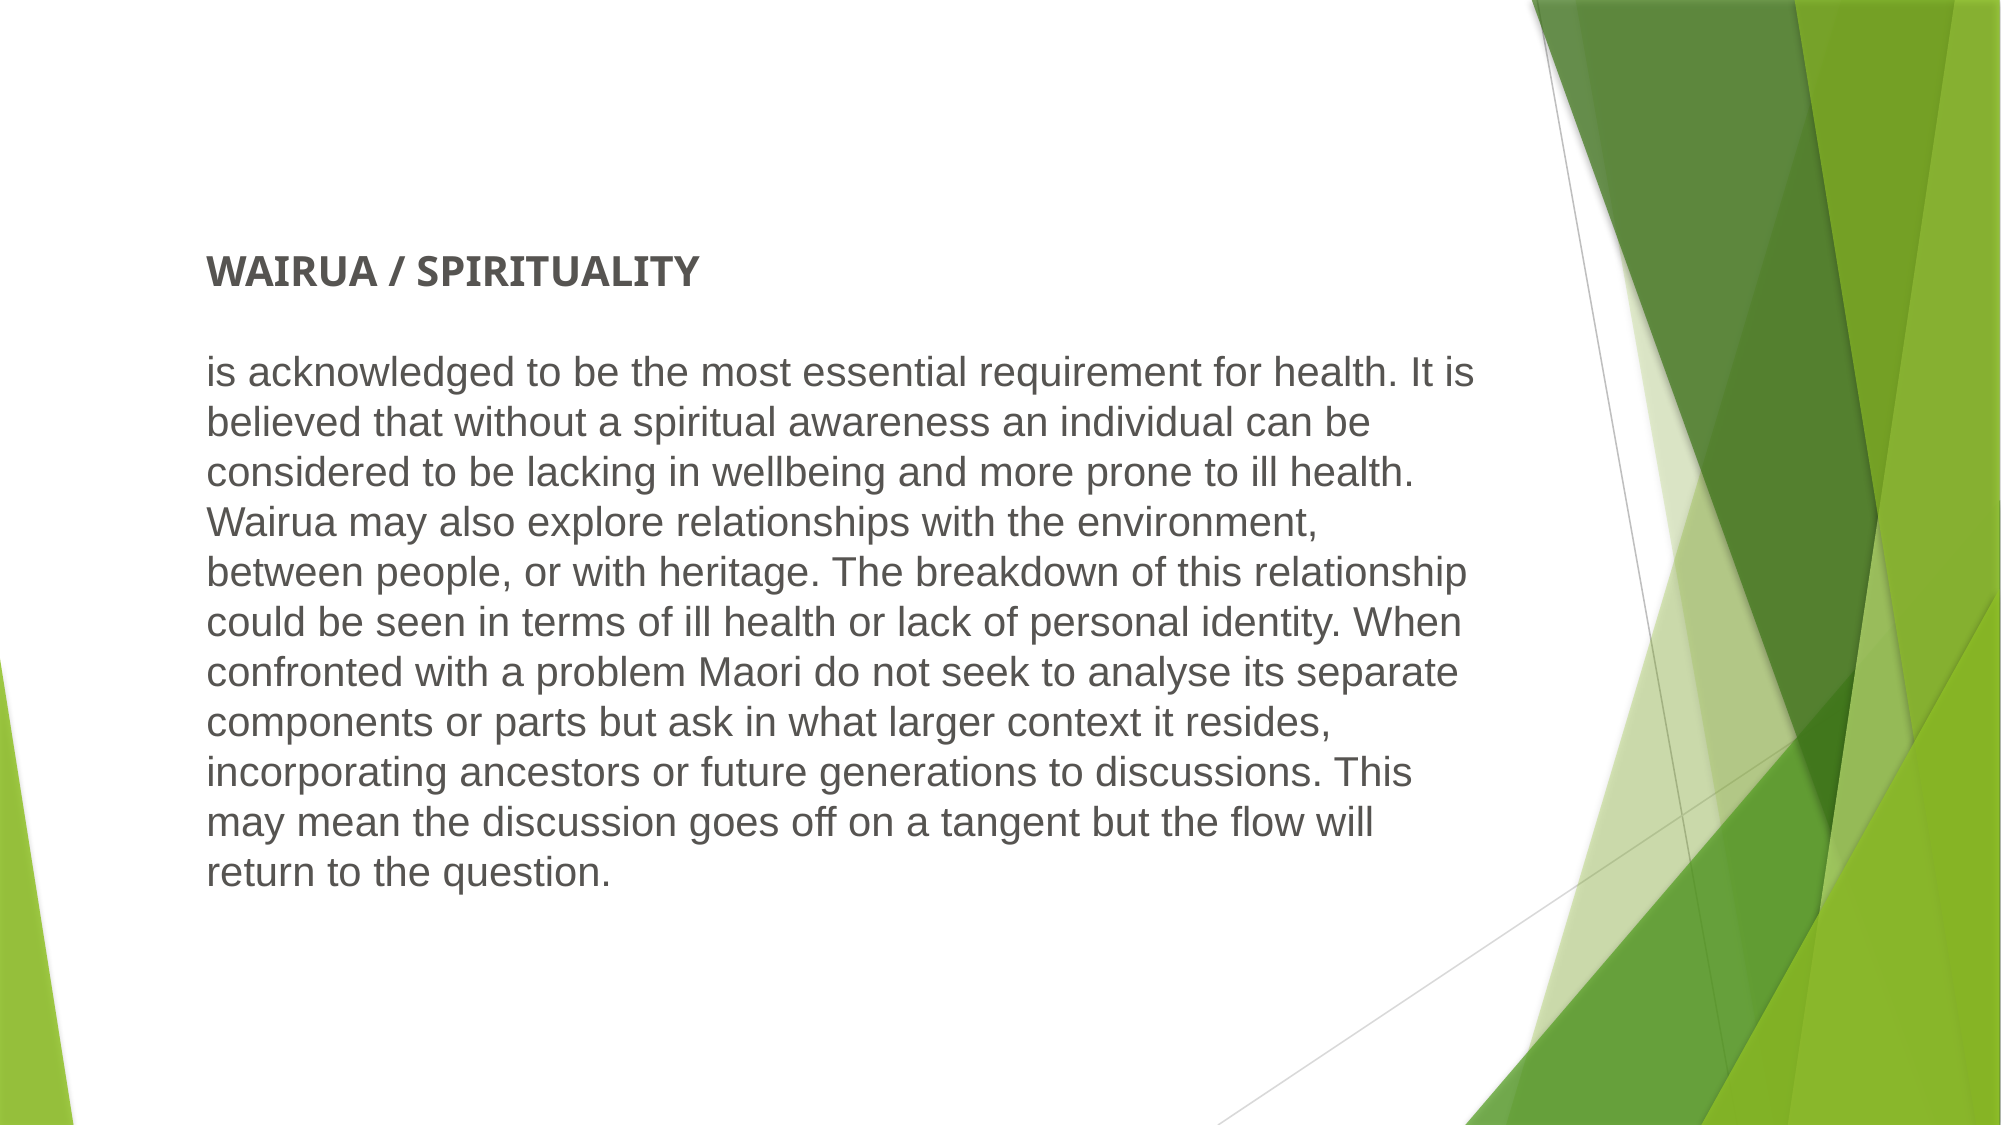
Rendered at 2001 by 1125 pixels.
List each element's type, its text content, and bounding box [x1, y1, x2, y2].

text_box WAIRUA / SPIRITUALITY is acknowledged to be the most essential requirement for health. It is believed that without a spiritual awareness an individual can be considered to be lacking in wellbeing and more prone to ill health. Wairua may also explore relationships with the environment, between people, or with heritage. The breakdown of this relationship could be seen in terms of ill health or lack of personal identity. When confronted with a problem Maori do not seek to analyse its separate components or parts but ask in what larger context it resides, incorporating ancestors or future generations to discussions. This may mean the discussion goes off on a tangent but the flow will return to the question. [191, 236, 1500, 902]
